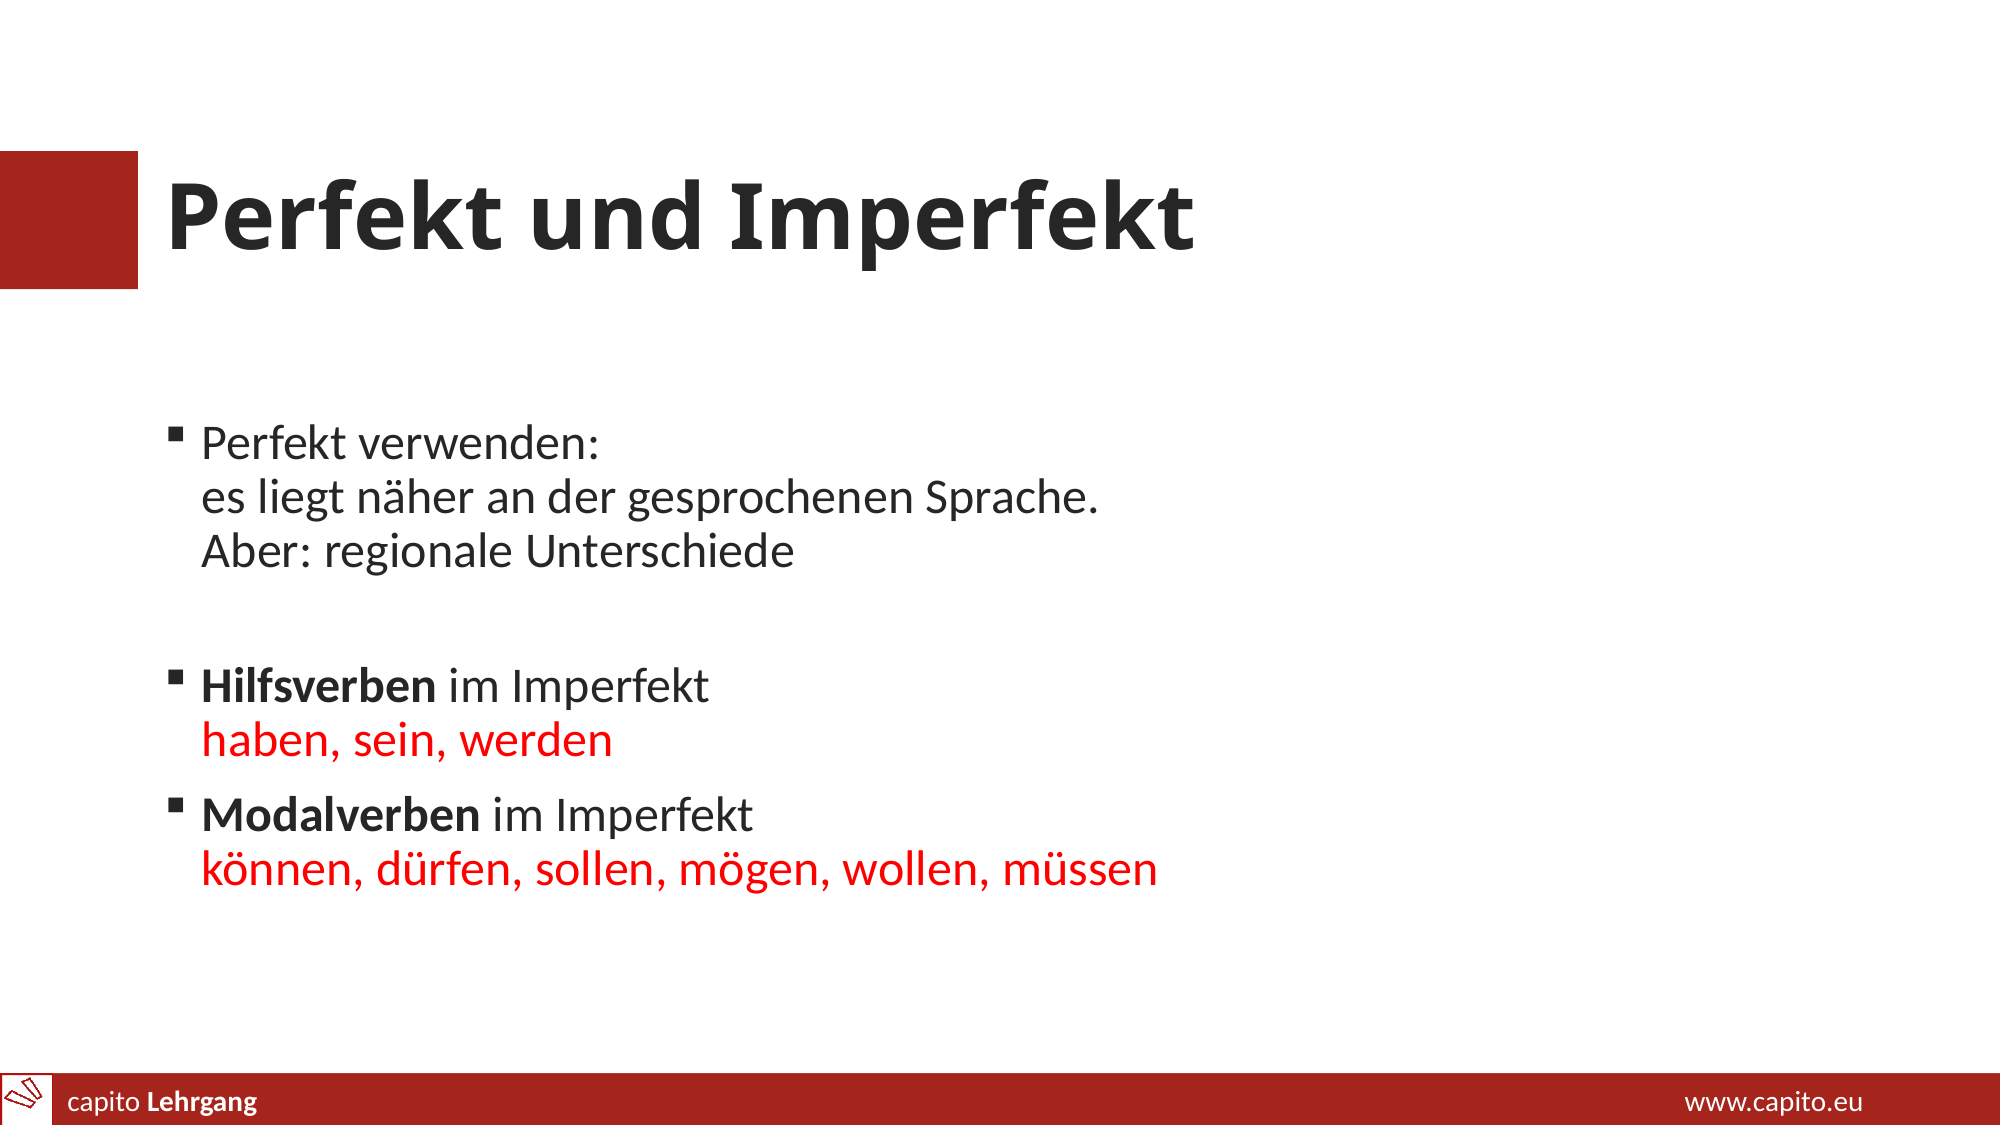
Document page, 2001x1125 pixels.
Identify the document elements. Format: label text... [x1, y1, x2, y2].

picture [0, 1073, 53, 1125]
list Perfekt verwenden: es liegt näher an der gesprochenen Sprache. Aber: regionale Unterschiede Hilfsverben im Imperfekt haben, sein, werden Modalverben im Imperfekt können, dürfen, sollen, mögen, wollen, müssen [149, 408, 1863, 1059]
title Perfekt und Imperfekt [149, 151, 1863, 290]
